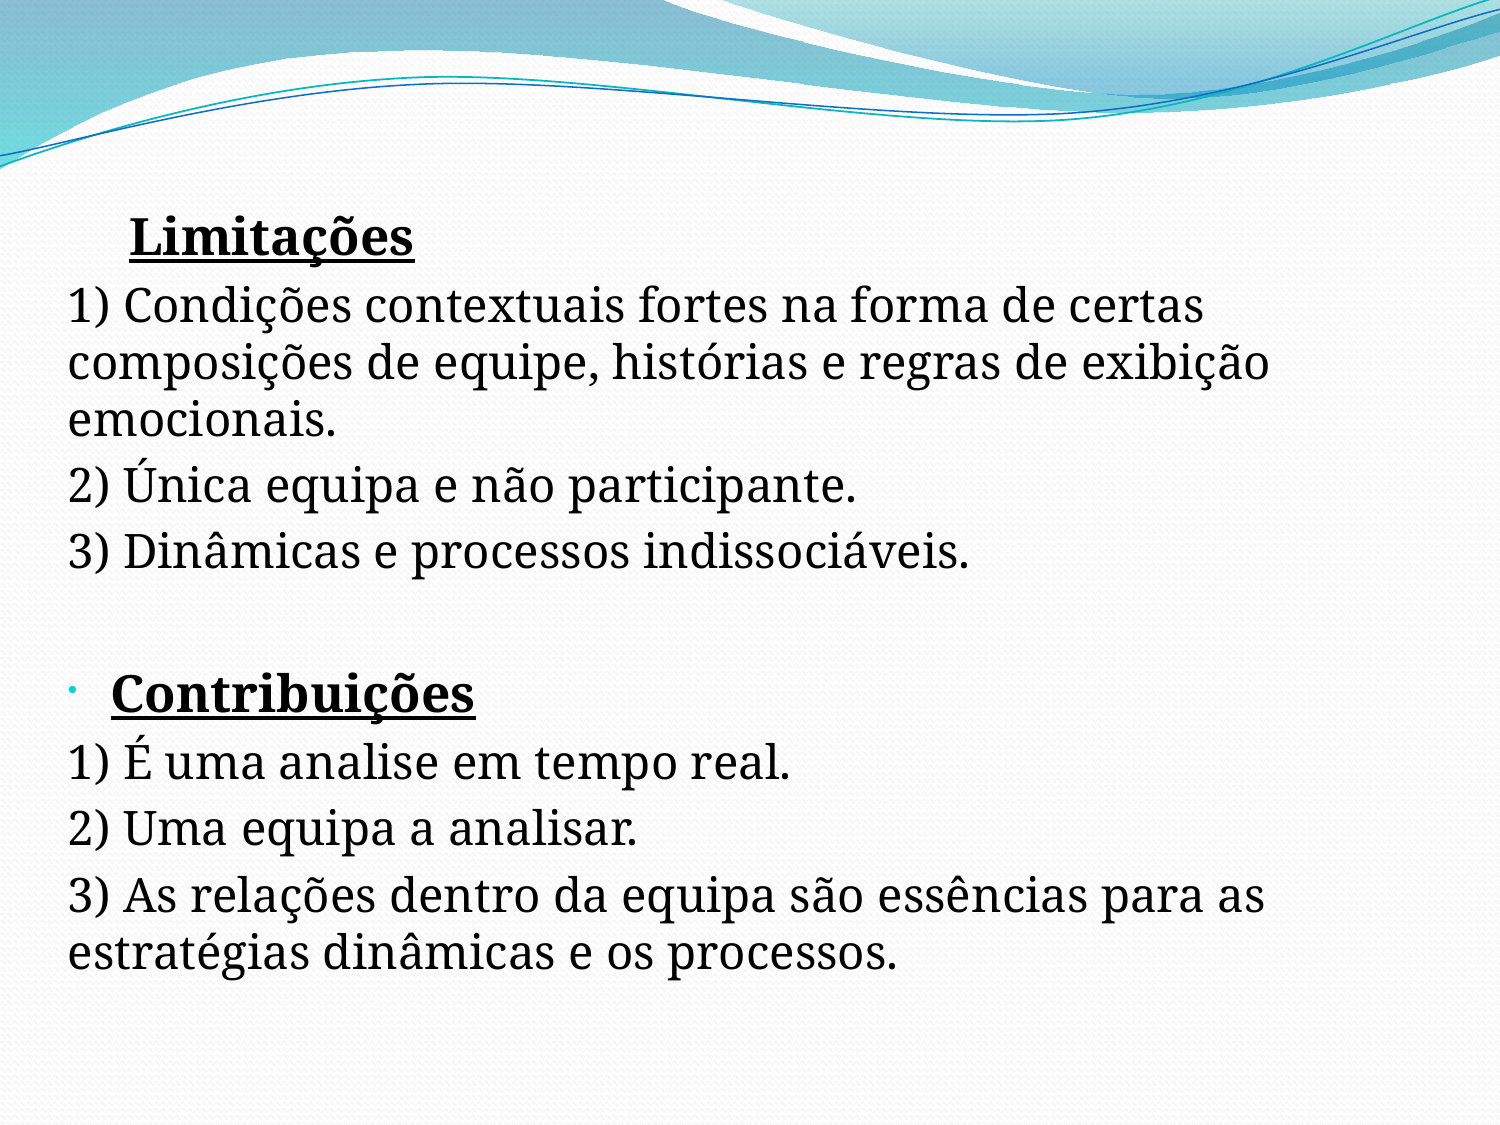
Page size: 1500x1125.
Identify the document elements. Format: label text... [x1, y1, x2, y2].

list Limitações 1) Condições contextuais fortes na forma de certas composições de equipe, histórias e regras de exibição emocionais. 2) Única equipa e não participante. 3) Dinâmicas e processos indissociáveis. Contribuições 1) É uma analise em tempo real. 2) Uma equipa a analisar. 3) As relações dentro da equipa são essências para as estratégias dinâmicas e os processos. [53, 196, 1436, 994]
